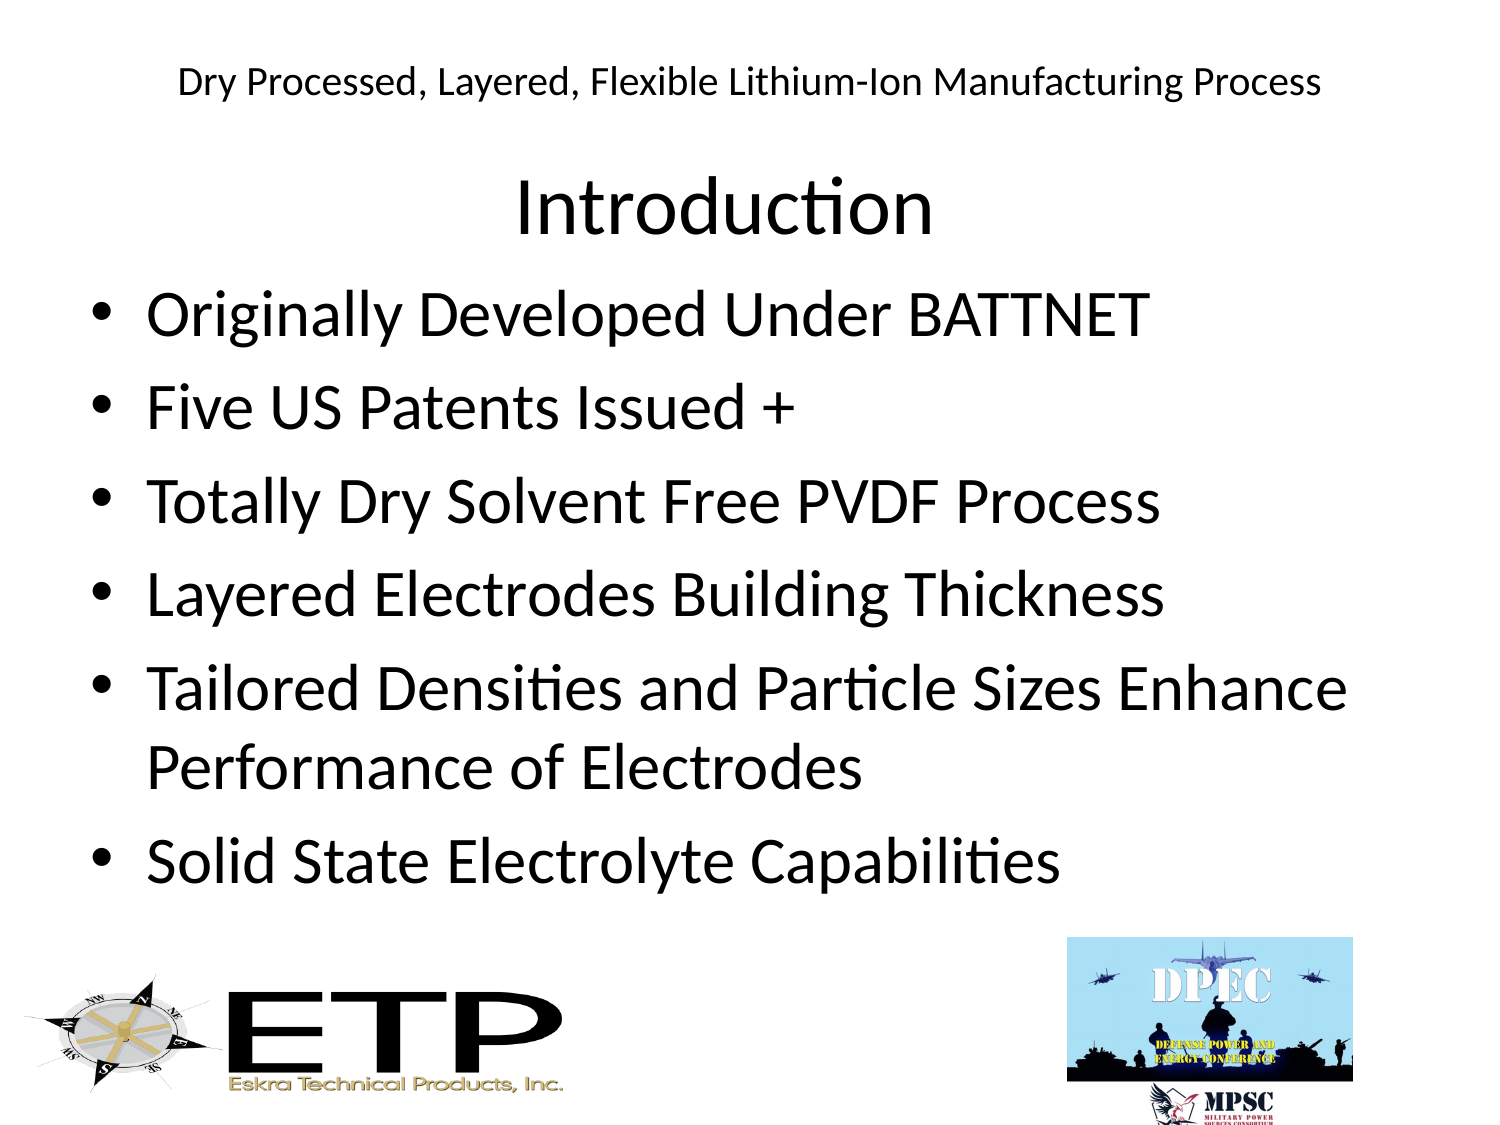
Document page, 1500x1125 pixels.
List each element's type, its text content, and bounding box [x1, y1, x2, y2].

text_box Introduction [349, 143, 1100, 259]
picture [1066, 937, 1353, 1125]
list Originally Developed Under BATTNET Five US Patents Issued + Totally Dry Solvent Free PVDF Process Layered Electrodes Building Thickness Tailored Densities and Particle Sizes Enhance Performance of Electrodes Solid State Electrolyte Capabilities [75, 262, 1425, 1005]
title Dry Processed, Layered, Flexible Lithium-Ion Manufacturing Process [24, 45, 1475, 113]
picture [24, 974, 563, 1093]
